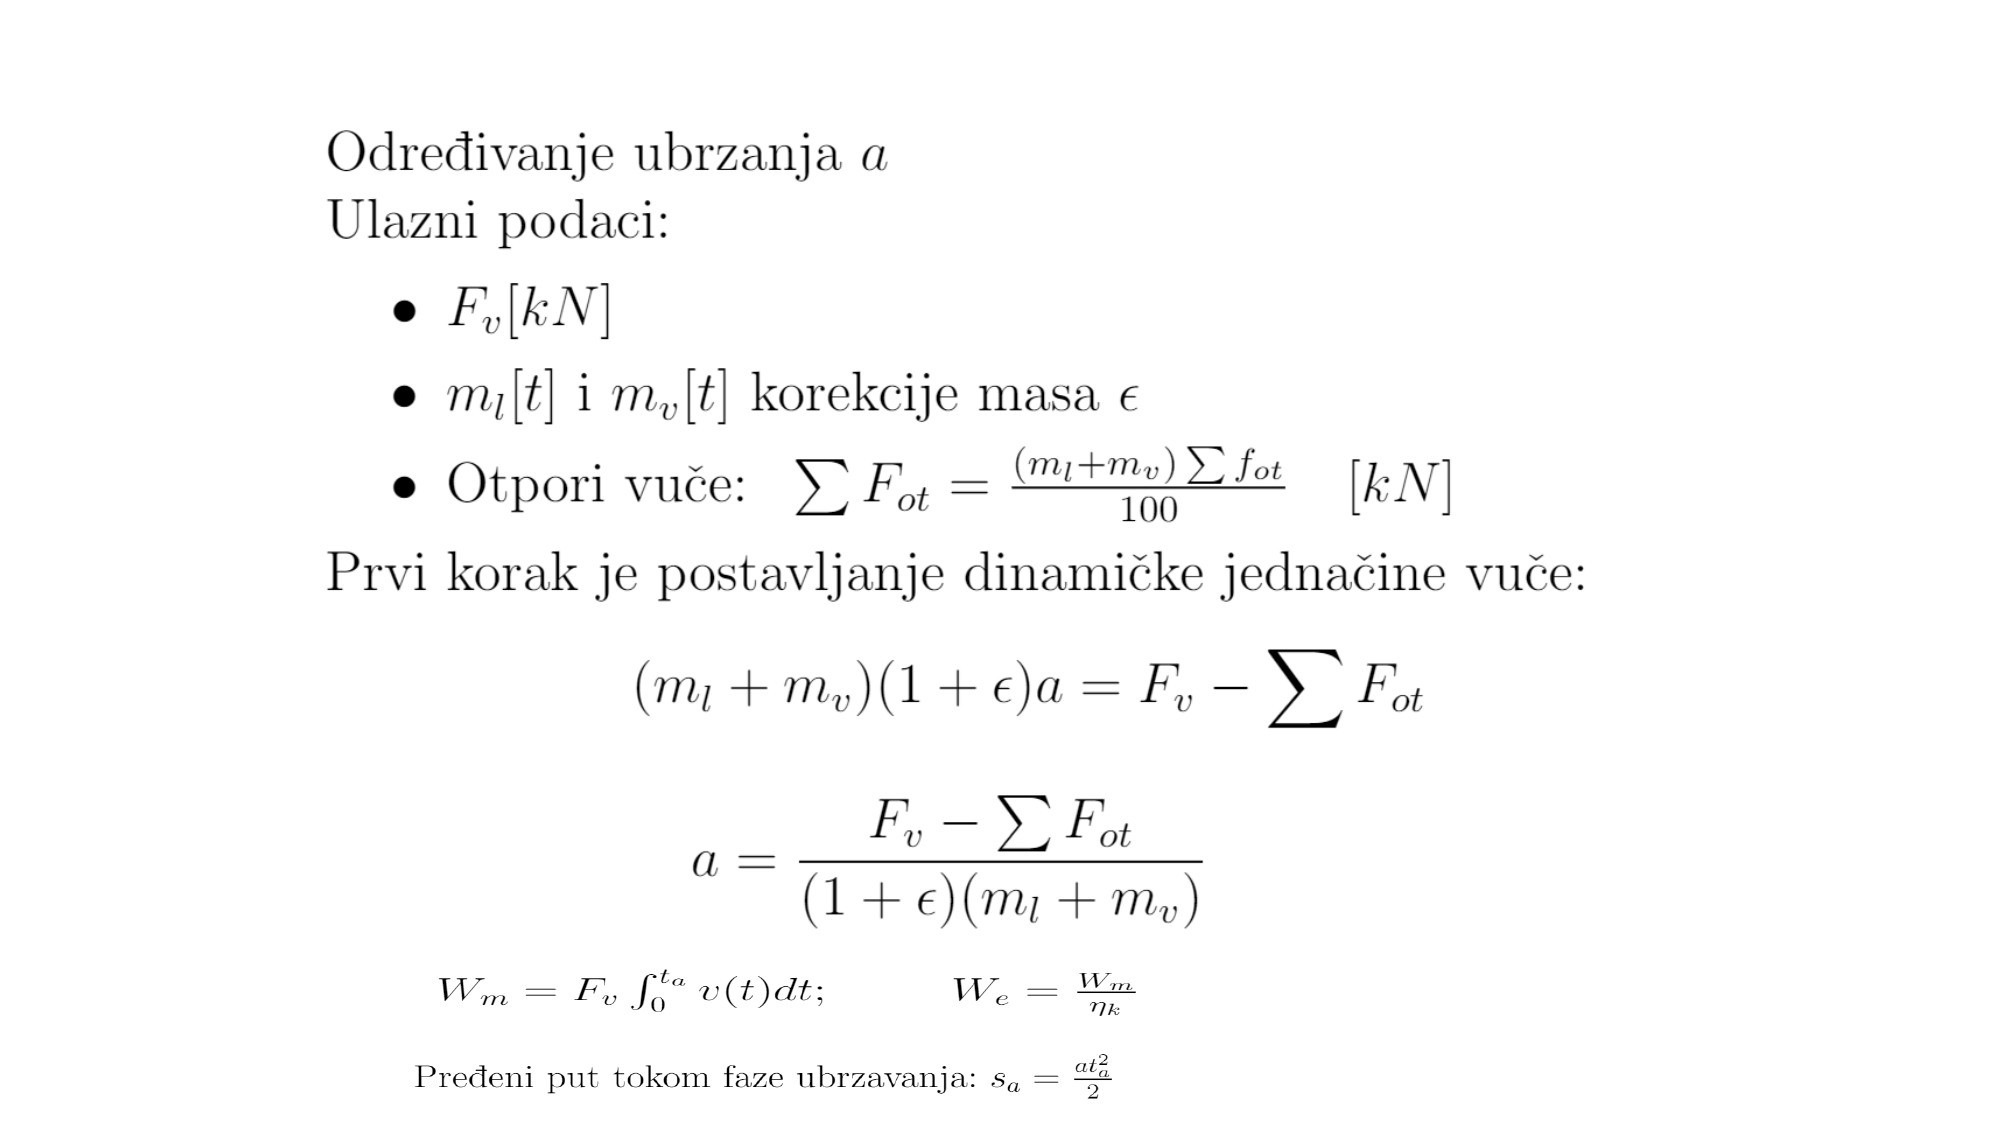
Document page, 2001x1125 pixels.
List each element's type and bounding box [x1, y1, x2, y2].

picture [201, 0, 1794, 1114]
